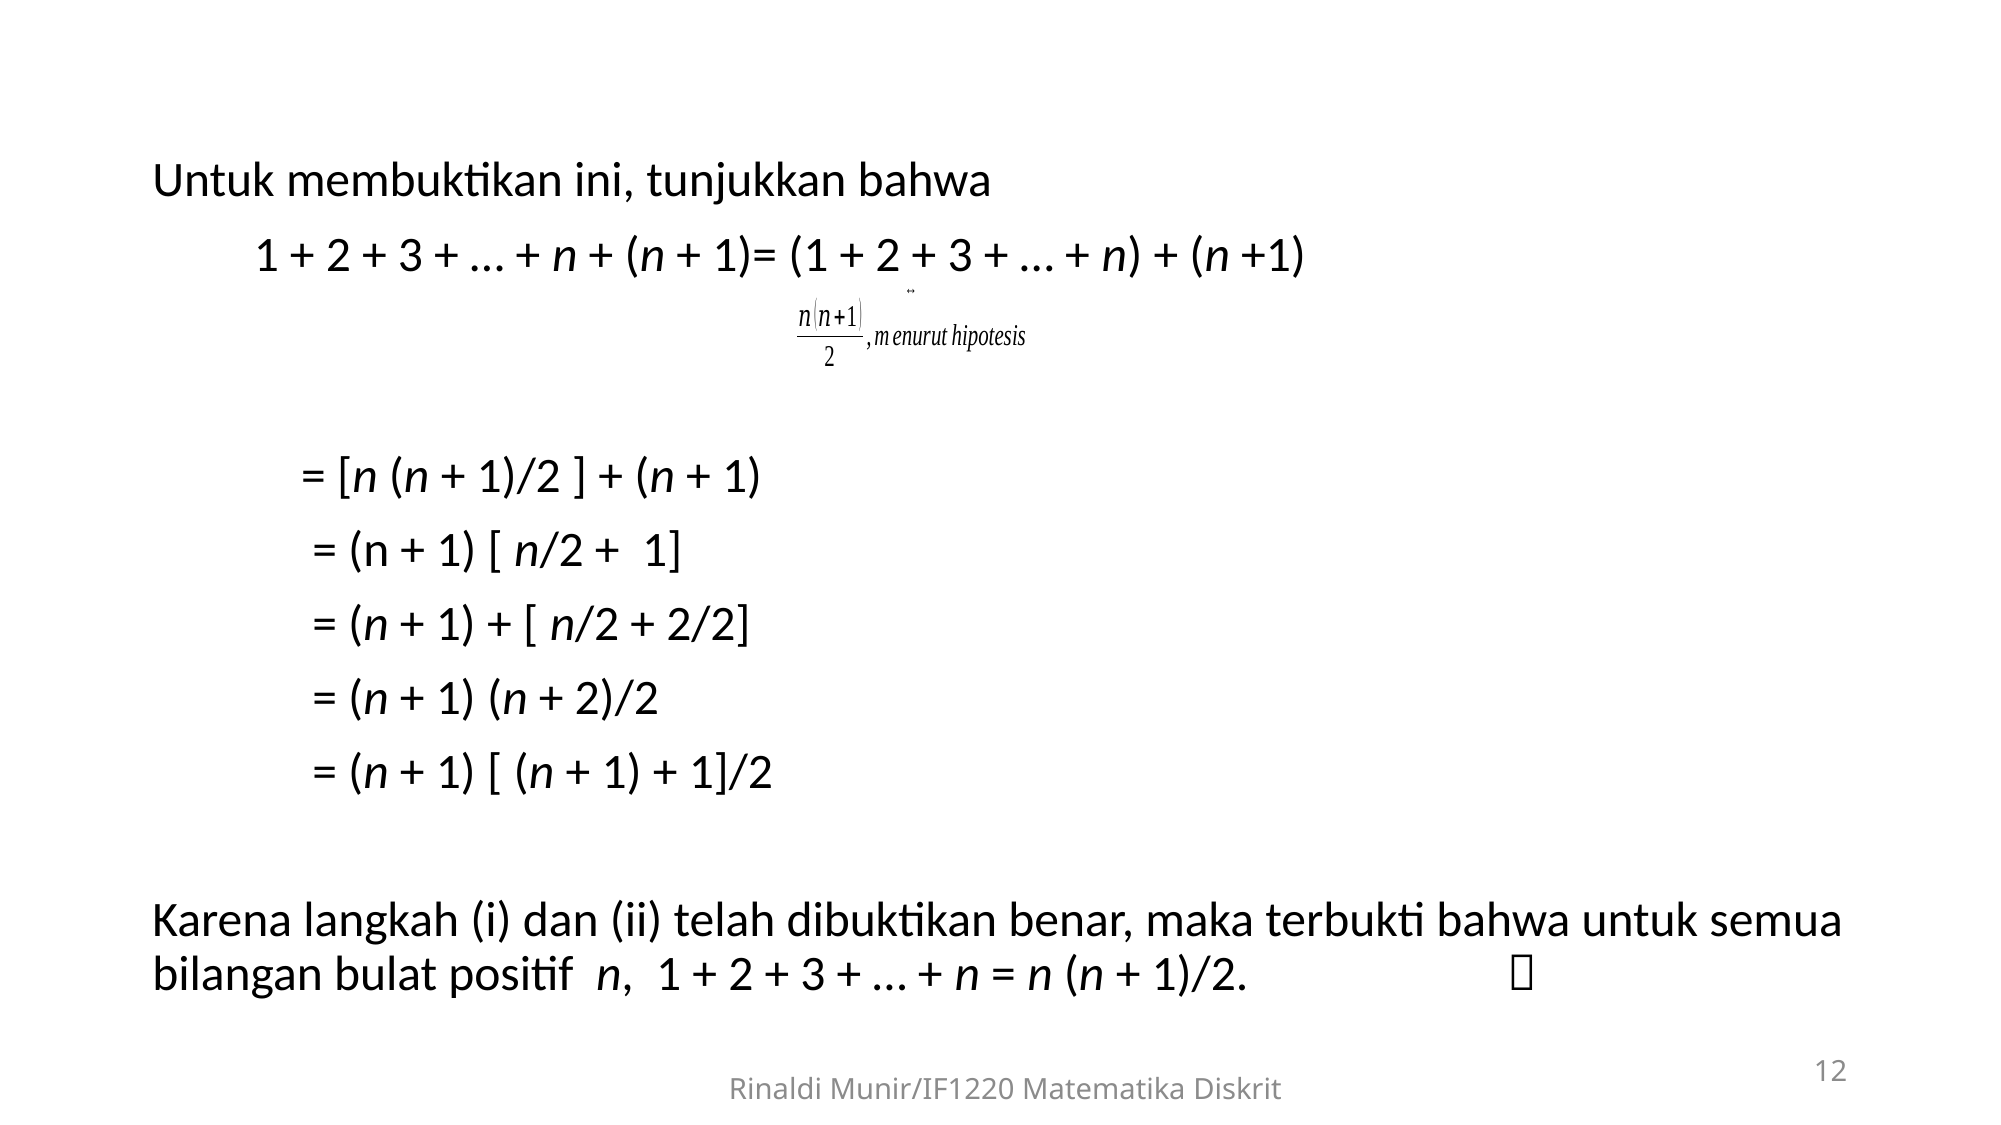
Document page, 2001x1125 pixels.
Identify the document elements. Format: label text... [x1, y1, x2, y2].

list Untuk membuktikan ini, tunjukkan bahwa 1 + 2 + 3 + … + n + (n + 1)= (1 + 2 + 3 + … + n) + (n +1) = [n (n + 1)/2 ] + (n + 1) = (n + 1) [ n/2 + 1] = (n + 1) + [ n/2 + 2/2] = (n + 1) (n + 2)/2 = (n + 1) [ (n + 1) + 1]/2 Karena langkah (i) dan (ii) telah dibuktikan benar, maka terbukti bahwa untuk semua bilangan bulat positif n, 1 + 2 + 3 + … + n = n (n + 1)/2.  [137, 146, 1863, 1014]
slide_number 12 [1412, 1042, 1863, 1103]
footer Rinaldi Munir/IF1220 Matematika Diskrit [675, 1050, 1336, 1125]
